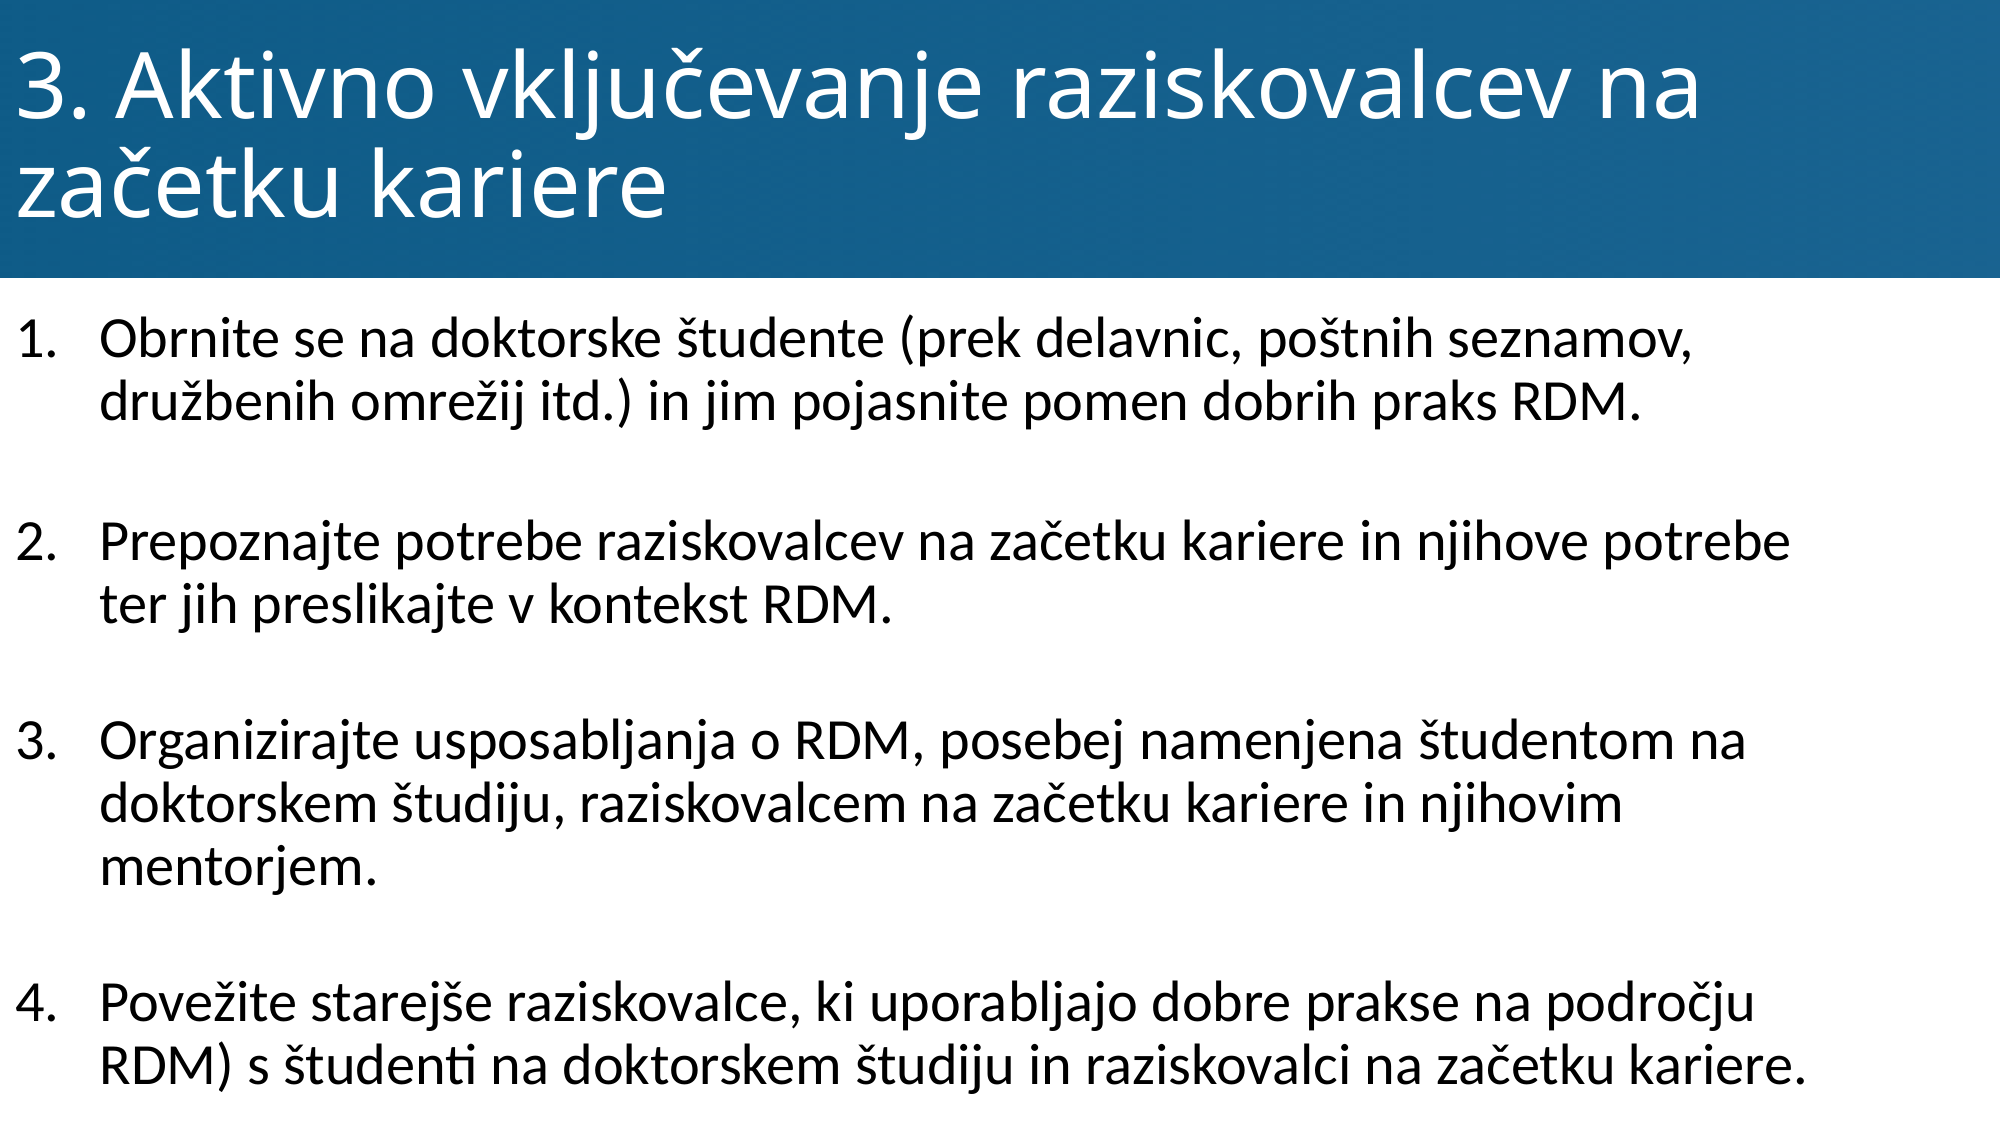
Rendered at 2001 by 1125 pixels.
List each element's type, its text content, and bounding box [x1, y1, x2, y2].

list Obrnite se na doktorske študente (prek delavnic, poštnih seznamov, družbenih omrežij itd.) in jim pojasnite pomen dobrih praks RDM. Prepoznajte potrebe raziskovalcev na začetku kariere in njihove potrebe ter jih preslikajte v kontekst RDM. Organizirajte usposabljanja o RDM, posebej namenjena študentom na doktorskem študiju, raziskovalcem na začetku kariere in njihovim mentorjem. Povežite starejše raziskovalce, ki uporabljajo dobre prakse na področju RDM) s študenti na doktorskem študiju in raziskovalci na začetku kariere. [0, 299, 1863, 1125]
picture [0, 0, 2000, 278]
